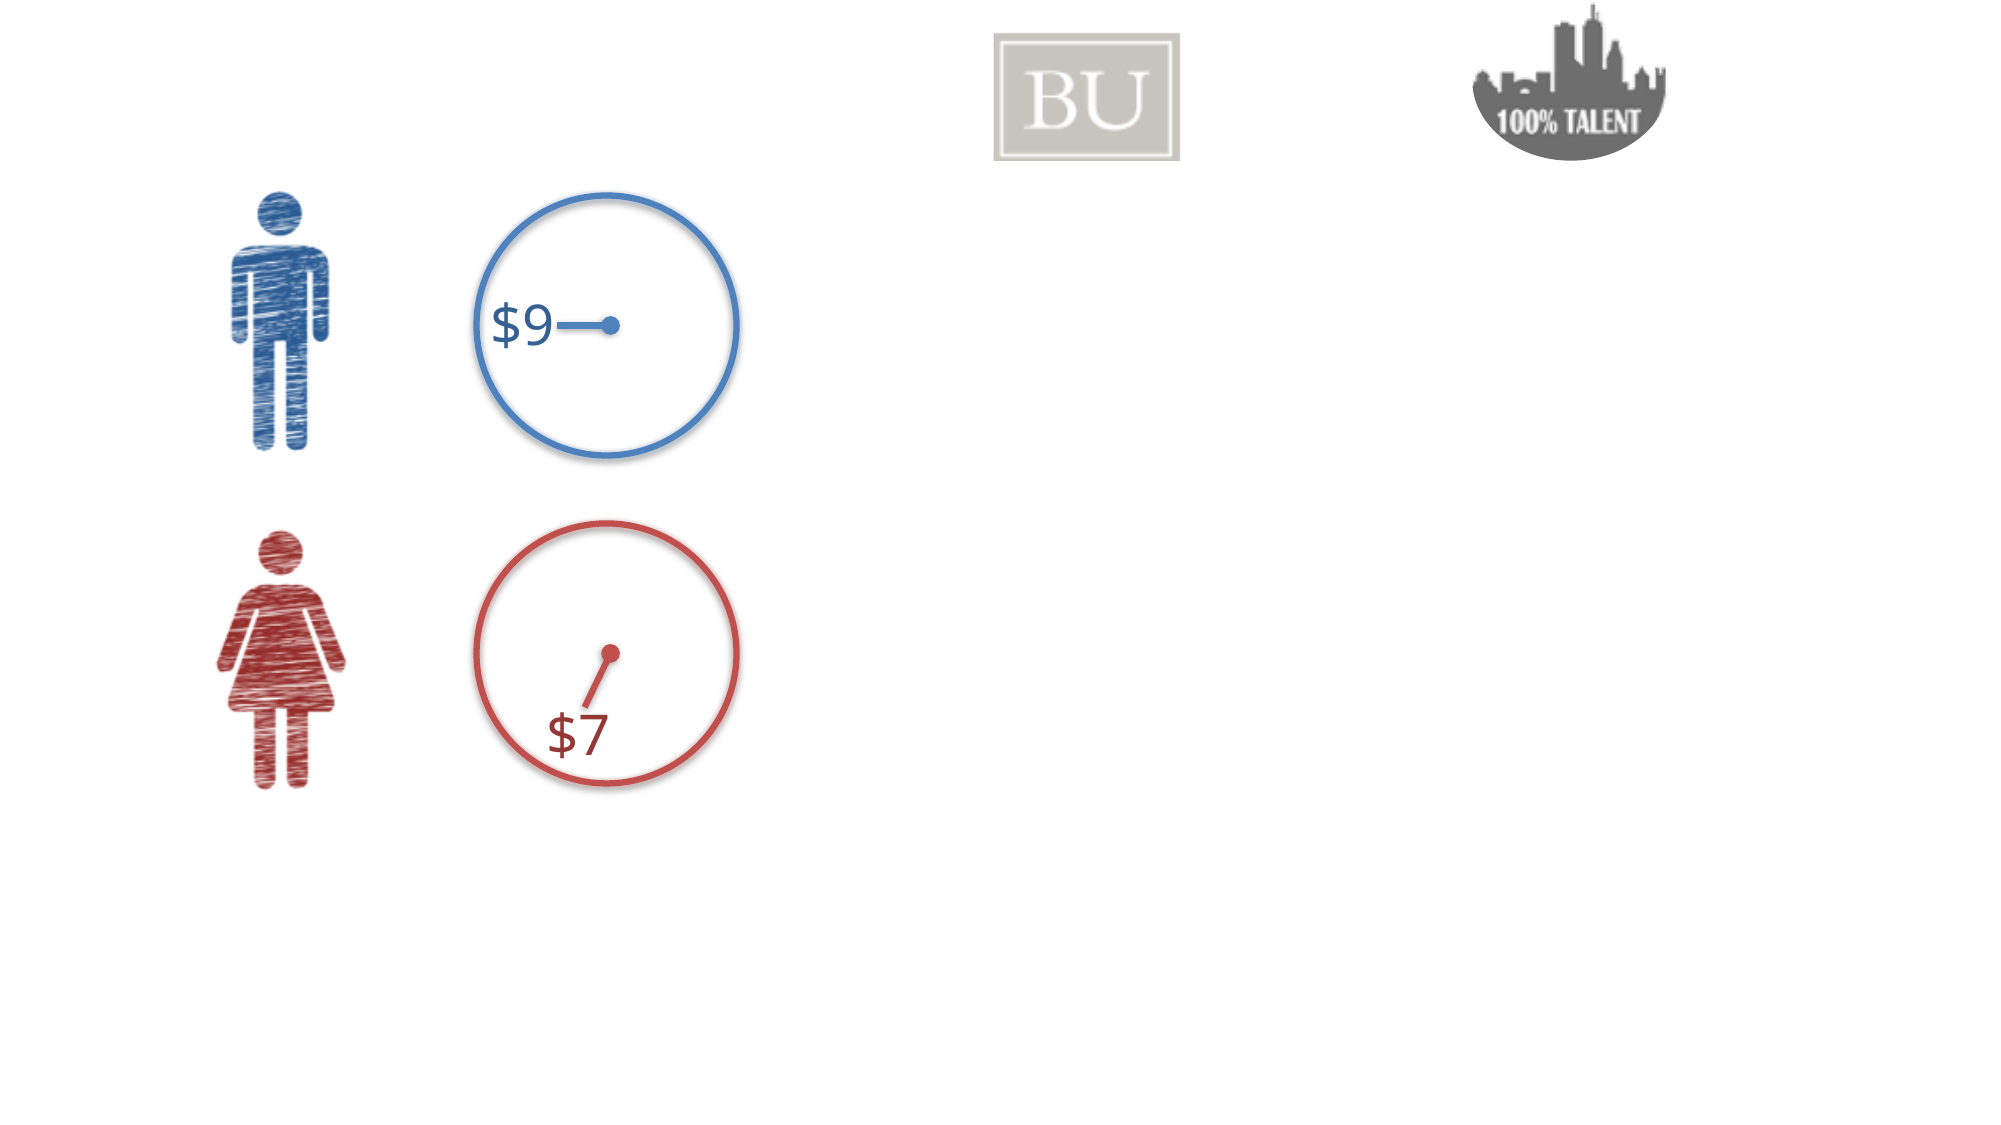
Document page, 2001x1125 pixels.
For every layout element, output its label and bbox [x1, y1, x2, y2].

picture [226, 171, 336, 472]
picture [1471, 0, 1670, 161]
picture [993, 26, 1185, 161]
picture [213, 509, 349, 811]
text_box [474, 195, 737, 456]
text_box [476, 523, 737, 784]
